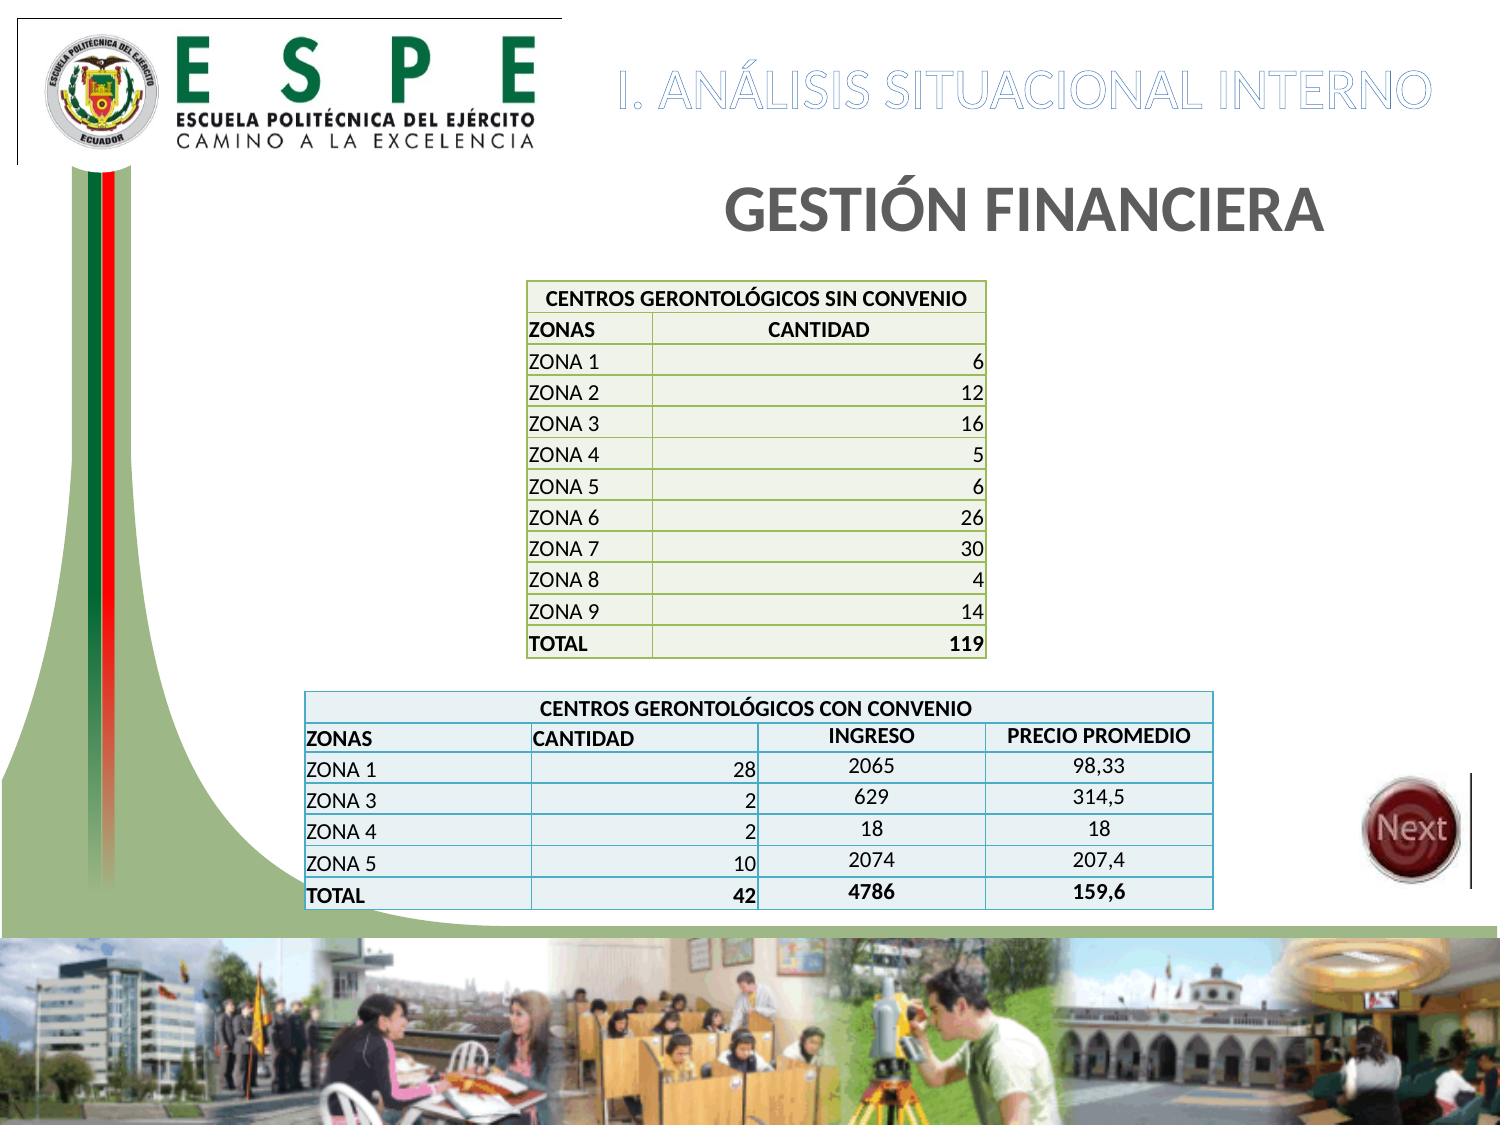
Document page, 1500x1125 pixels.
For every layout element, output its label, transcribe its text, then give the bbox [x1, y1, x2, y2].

picture [1359, 773, 1473, 890]
table_cell 42 [532, 878, 757, 909]
table_cell ZONA 4 [528, 438, 652, 468]
table_cell 4786 [759, 878, 985, 909]
table_cell ZONA 7 [528, 532, 652, 561]
table_cell ZONA 1 [306, 753, 531, 782]
table_header CENTROS GERONTOLÓGICOS SIN CONVENIO [528, 282, 985, 312]
table_cell ZONAS [528, 313, 652, 343]
picture [17, 18, 562, 165]
table_cell 10 [532, 846, 757, 876]
table_cell 4 [653, 563, 985, 593]
table_cell 28 [532, 753, 757, 782]
table_cell PRECIO PROMEDIO [986, 724, 1212, 751]
table_cell 18 [759, 815, 985, 845]
table_cell 207,4 [986, 846, 1212, 876]
table_cell TOTAL [528, 626, 652, 657]
table_cell ZONA 4 [306, 815, 531, 845]
table_cell ZONA 8 [528, 563, 652, 593]
table_cell CANTIDAD [532, 724, 757, 751]
table_cell ZONA 2 [528, 376, 652, 405]
table_cell 2 [532, 815, 757, 845]
table_cell 14 [653, 595, 985, 624]
table_cell 18 [986, 815, 1212, 845]
text_box I. ANÁLISIS SITUACIONAL INTERNO [600, 42, 1449, 128]
table_cell CANTIDAD [653, 313, 985, 343]
table_cell 6 [653, 470, 985, 499]
table_cell ZONA 3 [528, 407, 652, 437]
text_box GESTIÓN FINANCIERA [708, 157, 1341, 252]
table_cell 26 [653, 501, 985, 530]
table_cell ZONA 1 [528, 345, 652, 374]
table_cell INGRESO [759, 724, 985, 751]
table_cell 314,5 [986, 784, 1212, 813]
table_cell 6 [653, 345, 985, 374]
table_cell 30 [653, 532, 985, 561]
table_cell 12 [653, 376, 985, 405]
table_cell 2 [532, 784, 757, 813]
table_cell 2074 [759, 846, 985, 876]
table_cell ZONA 9 [528, 595, 652, 624]
table_header CENTROS GERONTOLÓGICOS CON CONVENIO [306, 692, 1212, 722]
table_cell ZONA 5 [306, 846, 531, 876]
table_cell 159,6 [986, 878, 1212, 909]
picture [0, 938, 1500, 1125]
table_cell ZONA 3 [306, 784, 531, 813]
table_cell 16 [653, 407, 985, 437]
table_cell TOTAL [306, 878, 531, 909]
table_cell 5 [653, 438, 985, 468]
table_cell ZONA 5 [528, 470, 652, 499]
table_cell 98,33 [986, 753, 1212, 782]
table_cell ZONA 6 [528, 501, 652, 530]
table_cell 119 [653, 626, 985, 657]
table_cell 629 [759, 784, 985, 813]
table_cell 2065 [759, 753, 985, 782]
table_cell ZONAS [306, 724, 531, 751]
